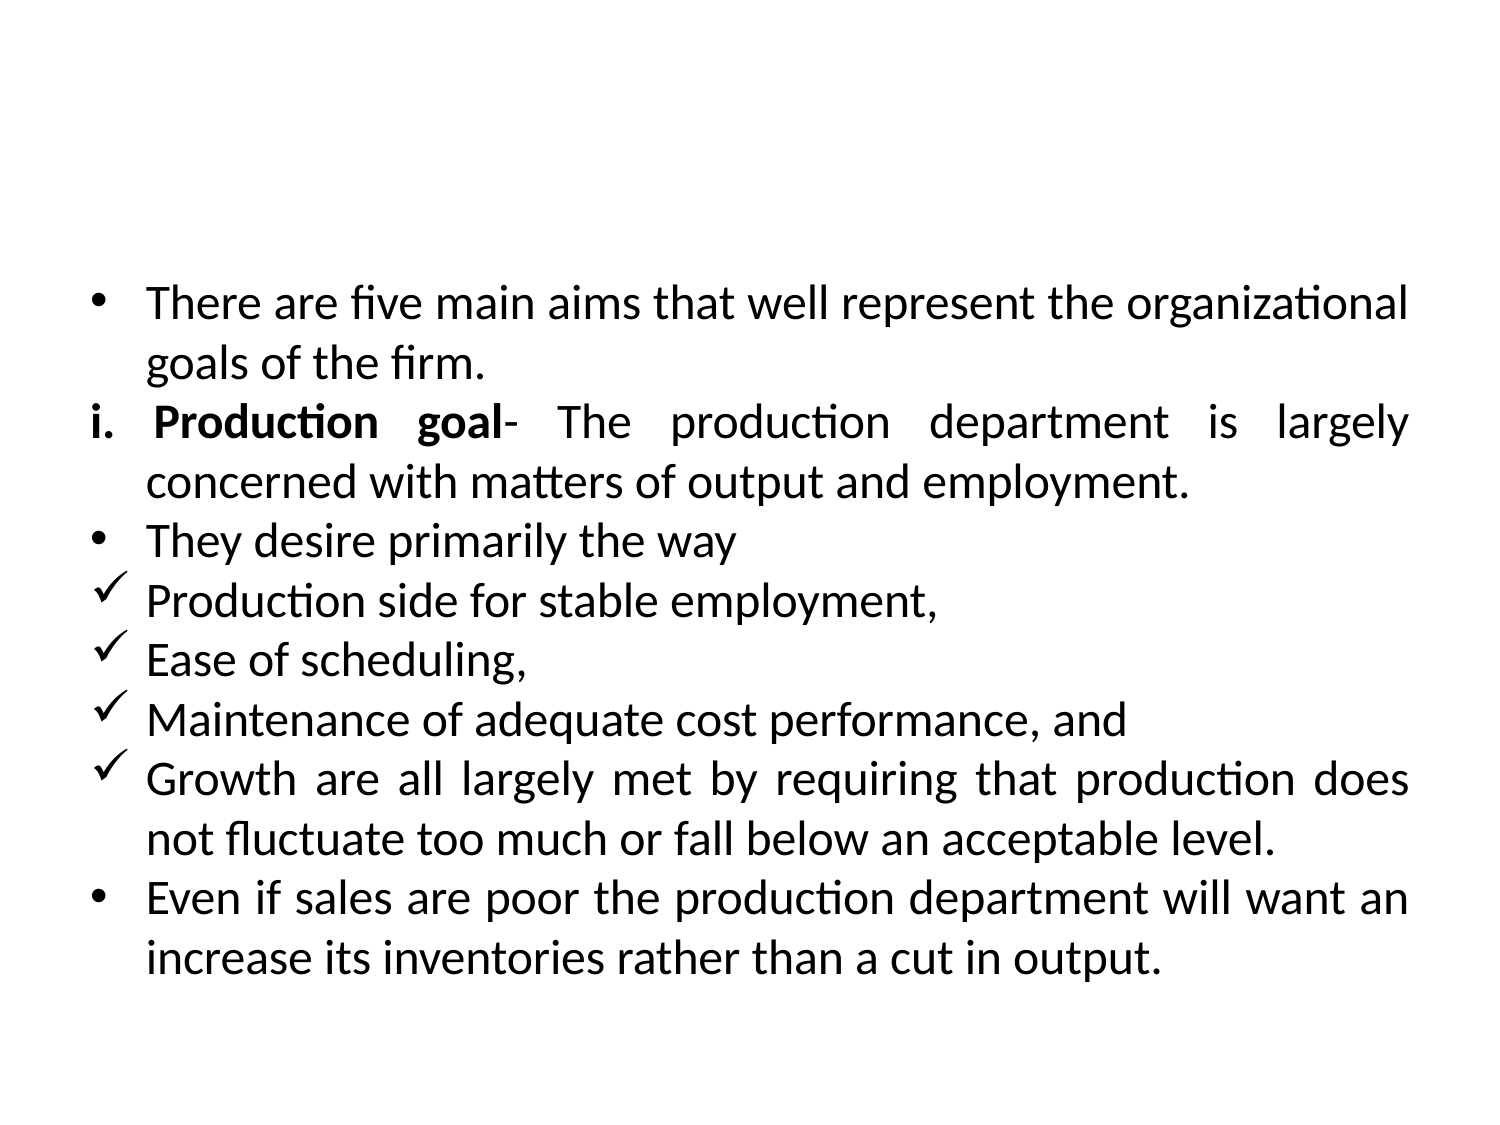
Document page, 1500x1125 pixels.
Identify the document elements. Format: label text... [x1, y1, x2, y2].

list There are five main aims that well represent the organizational goals of the firm. i. Production goal- The production department is largely concerned with matters of output and employment. They desire primarily the way Production side for stable employment, Ease of scheduling, Maintenance of adequate cost performance, and Growth are all largely met by requiring that production does not fluctuate too much or fall below an acceptable level. Even if sales are poor the production department will want an increase its inventories rather than a cut in output. [75, 262, 1425, 1005]
